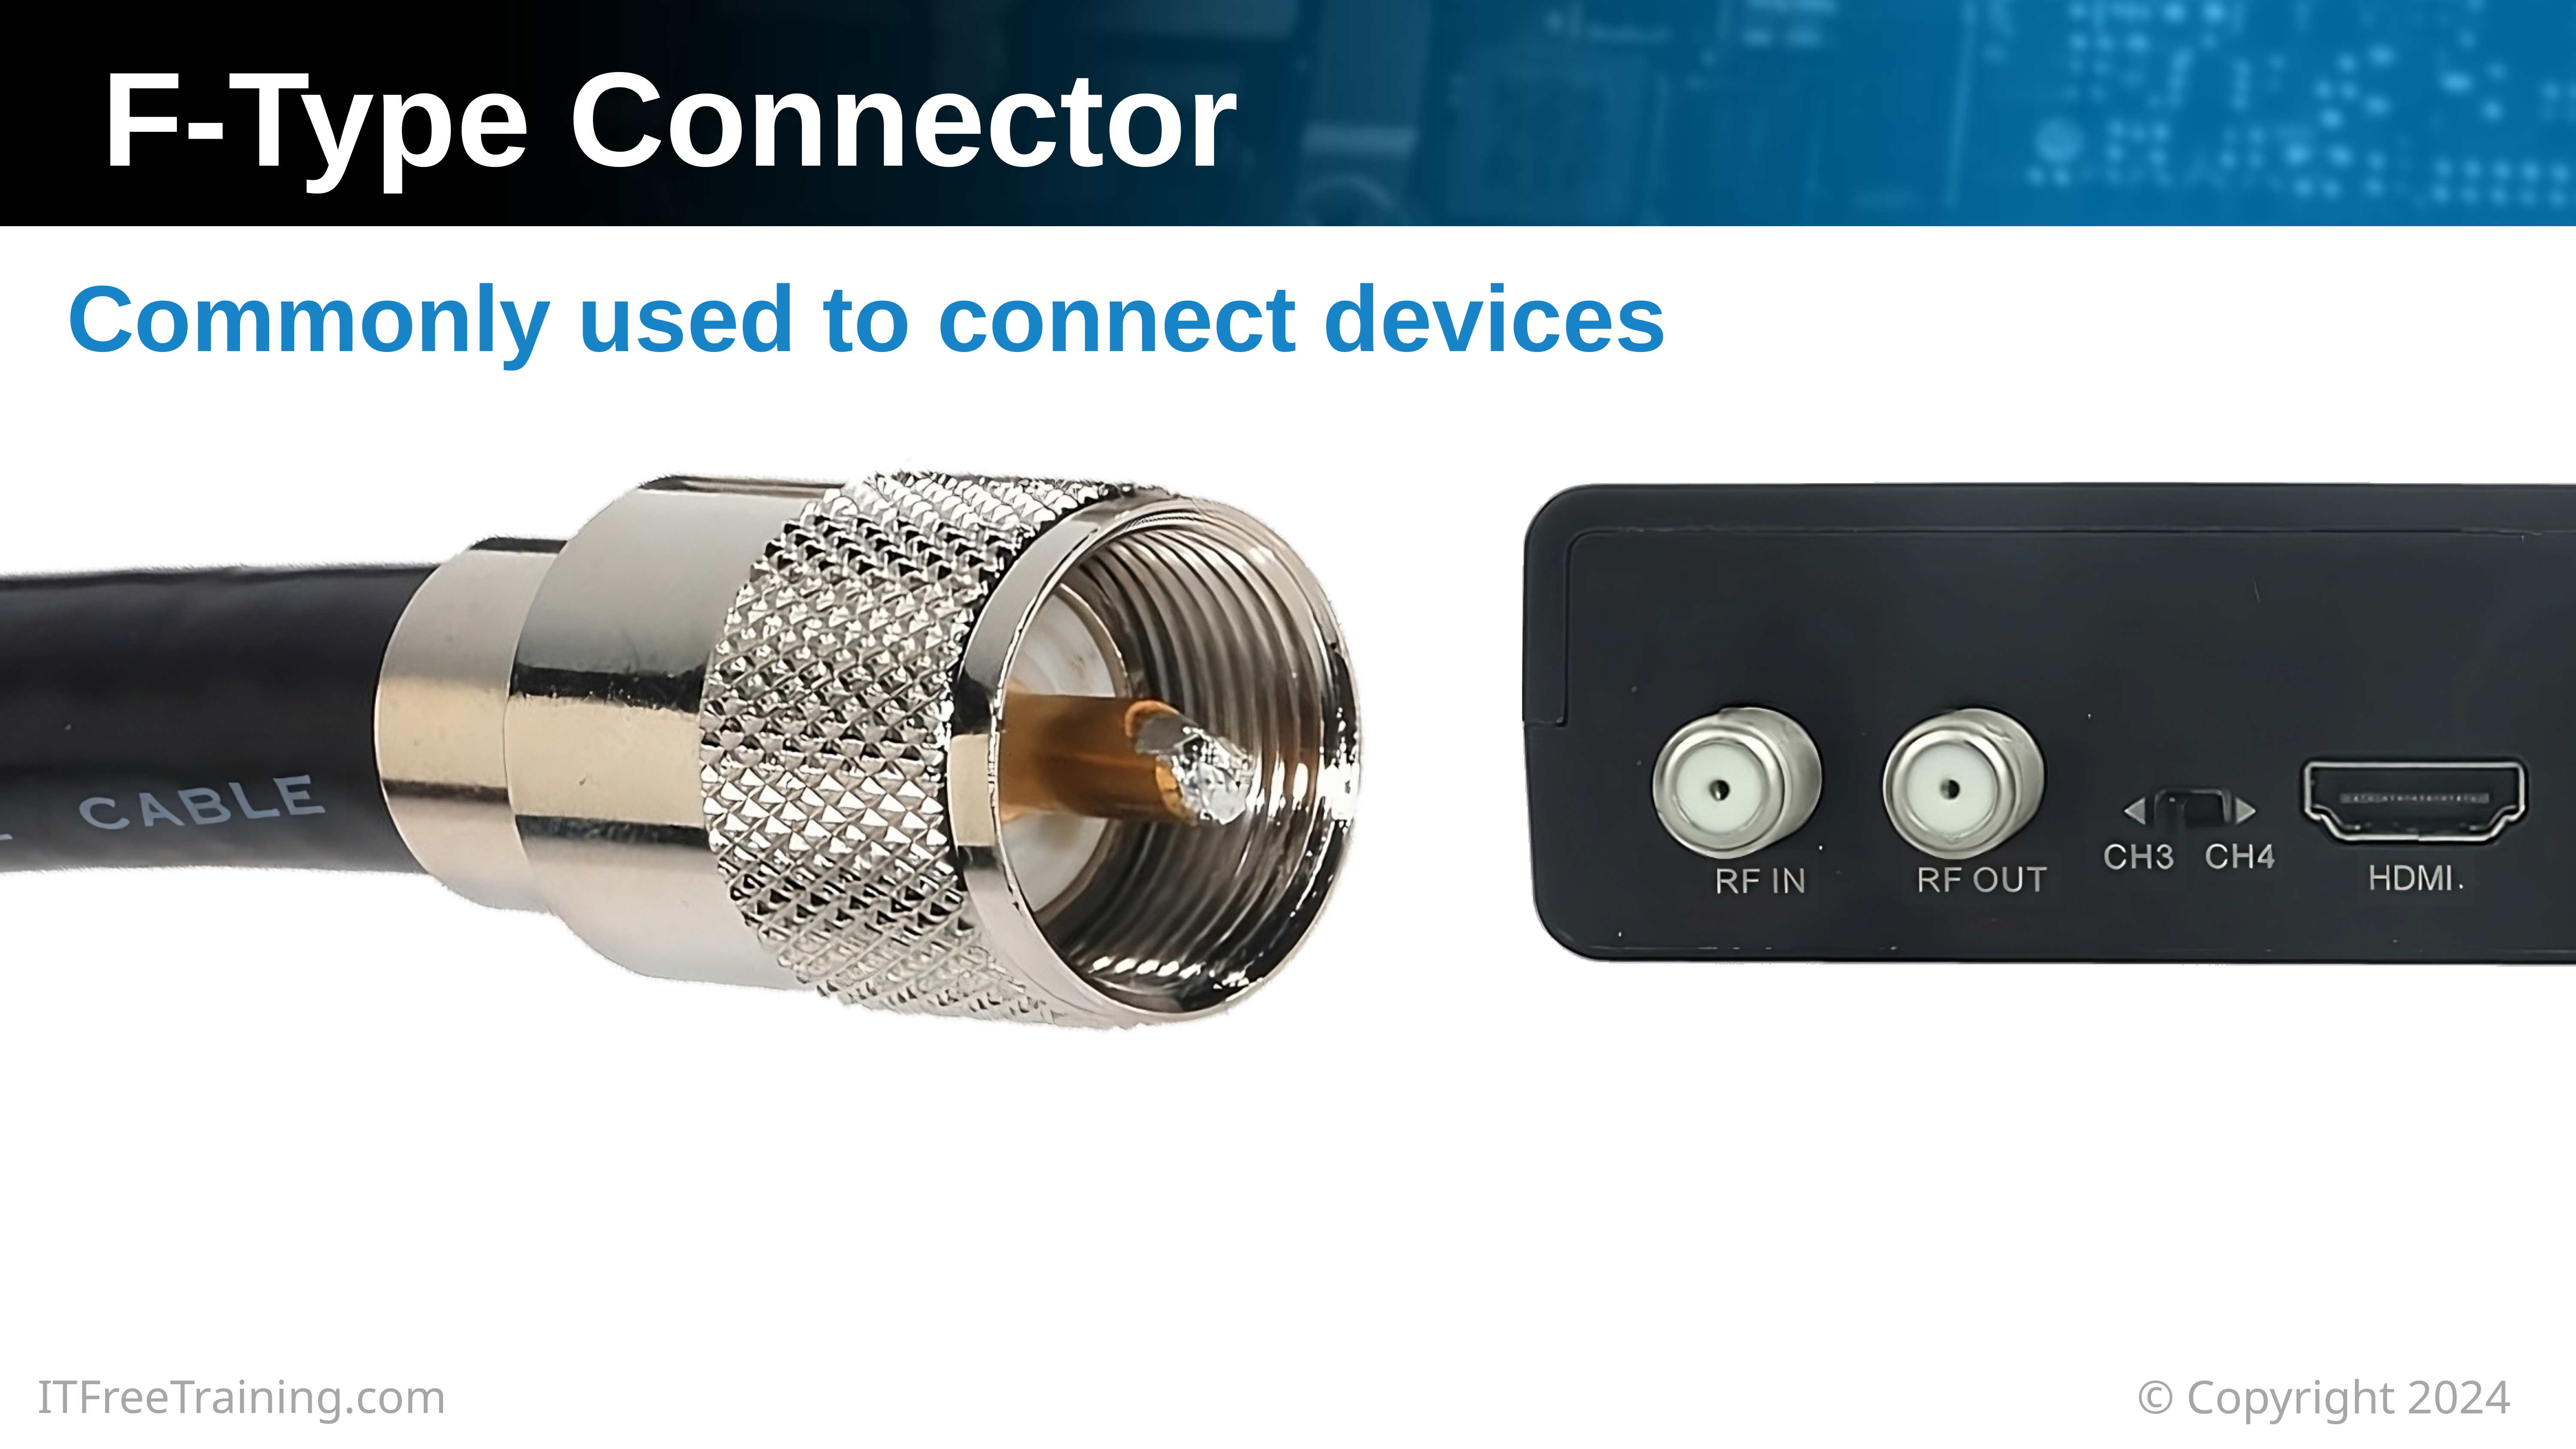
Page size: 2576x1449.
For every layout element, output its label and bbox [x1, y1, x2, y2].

picture [1522, 482, 2576, 967]
text_box [0, 0, 2576, 1448]
picture [0, 457, 1366, 1107]
